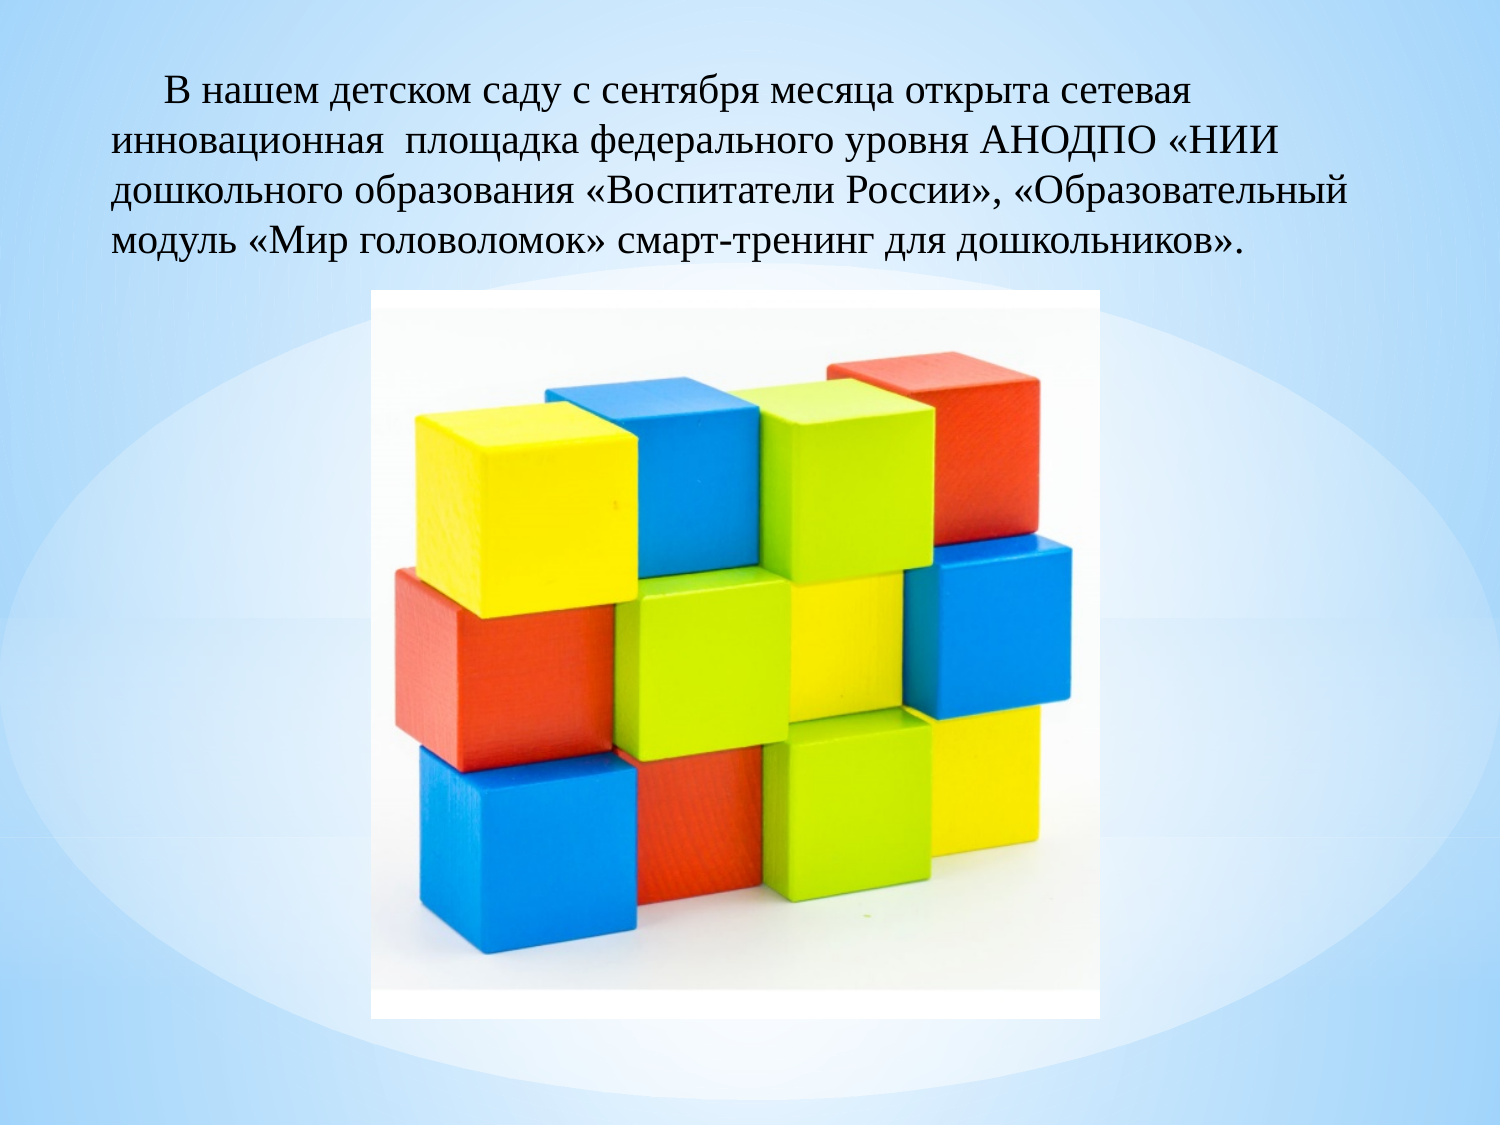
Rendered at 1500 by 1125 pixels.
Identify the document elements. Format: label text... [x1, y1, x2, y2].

picture [371, 290, 1100, 1019]
list В нашем детском саду с сентября месяца открыта сетевая инновационная площадка федерального уровня АНОДПО «НИИ дошкольного образования «Воспитатели России», «Образовательный модуль «Мир головоломок» смарт-тренинг для дошкольников». [88, 54, 1400, 398]
